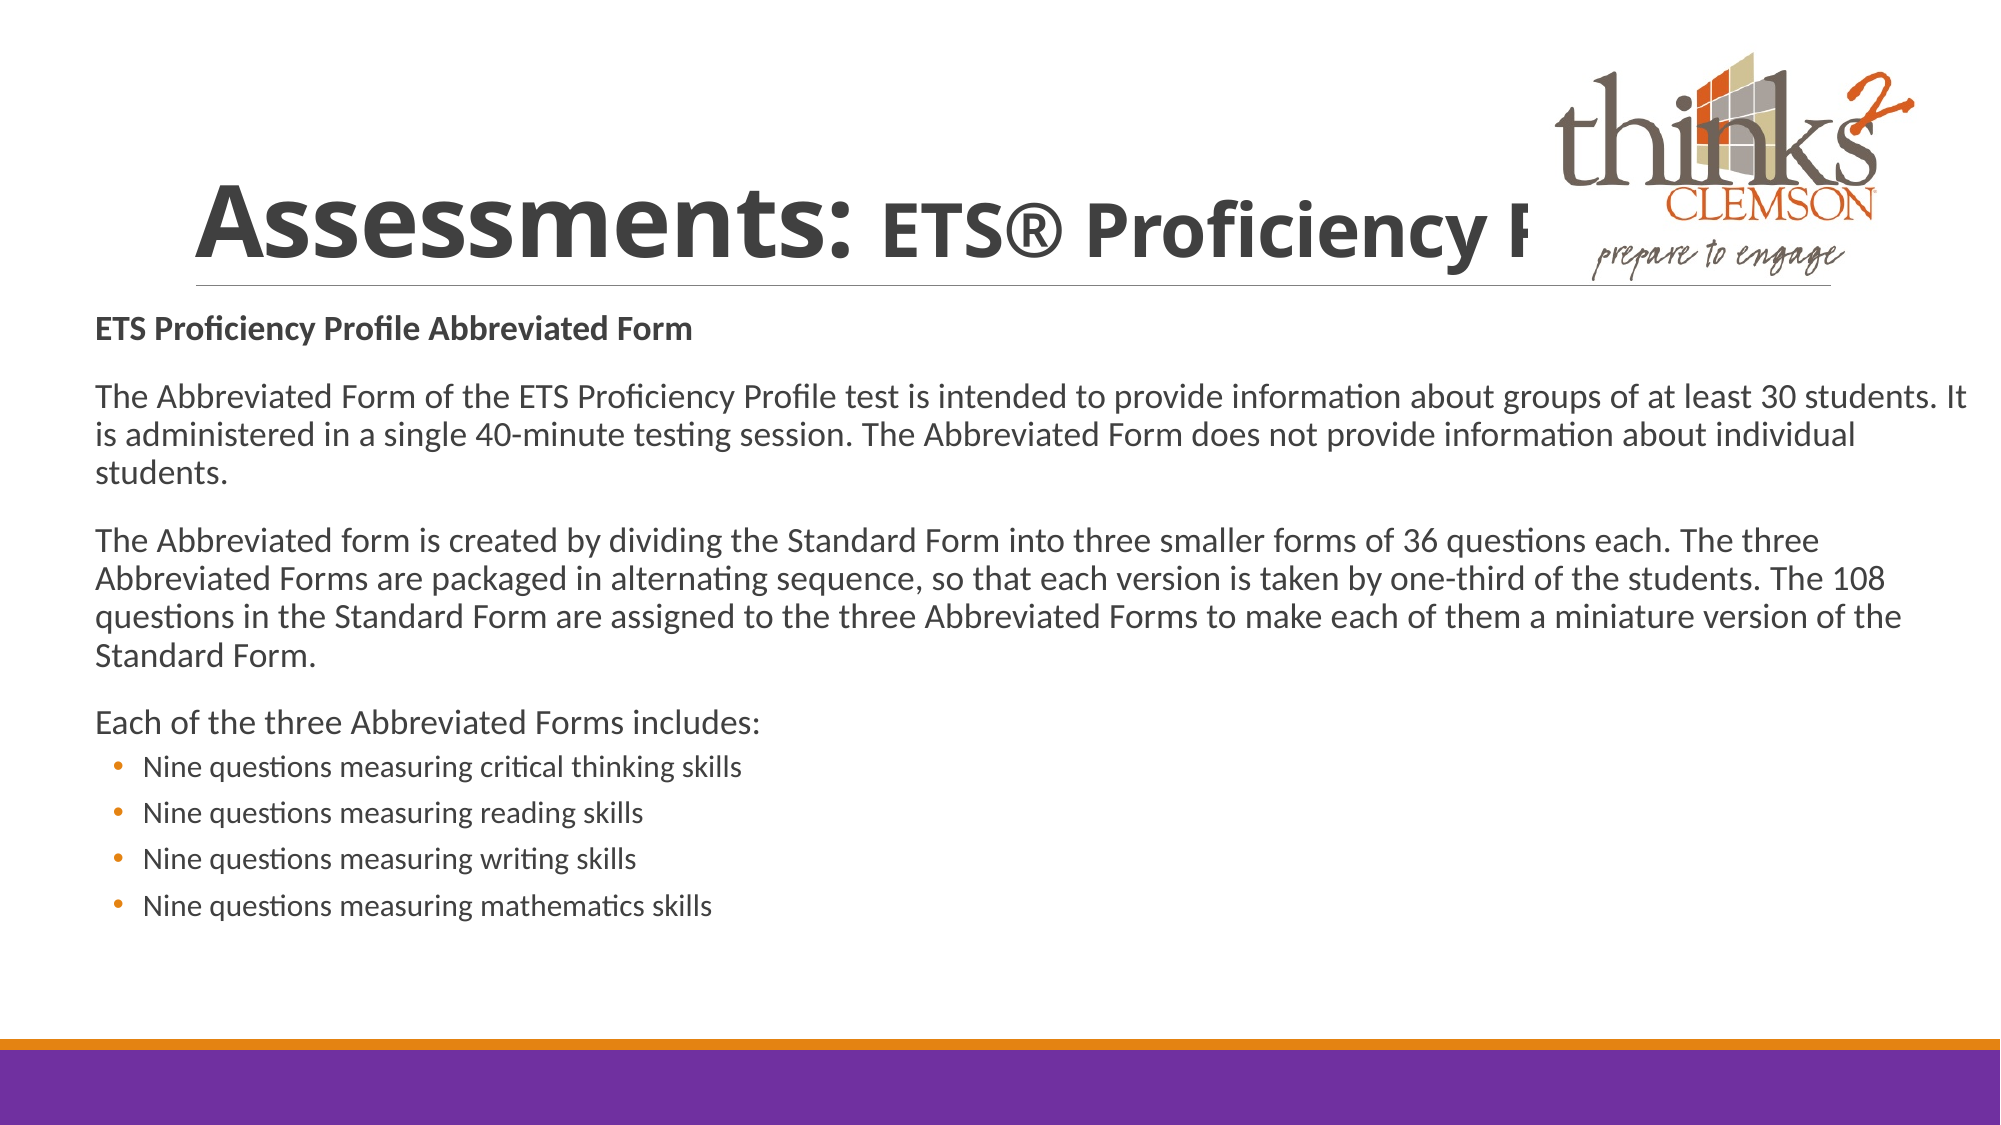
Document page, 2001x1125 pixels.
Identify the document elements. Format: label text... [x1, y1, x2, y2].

picture [1528, 28, 1930, 285]
list ETS Proficiency Profile Abbreviated Form The Abbreviated Form of the ETS Proficiency Profile test is intended to provide information about groups of at least 30 students. It is administered in a single 40-minute testing session. The Abbreviated Form does not provide information about individual students. The Abbreviated form is created by dividing the Standard Form into three smaller forms of 36 questions each. The three Abbreviated Forms are packaged in alternating sequence, so that each version is taken by one-third of the students. The 108 questions in the Standard Form are assigned to the three Abbreviated Forms to make each of them a miniature version of the Standard Form. Each of the three Abbreviated Forms includes: Nine questions measuring critical thinking skills Nine questions measuring reading skills Nine questions measuring writing skills Nine questions measuring mathematics skills [79, 302, 1973, 988]
title Assessments: ETS® Proficiency Profile [180, 47, 1525, 285]
